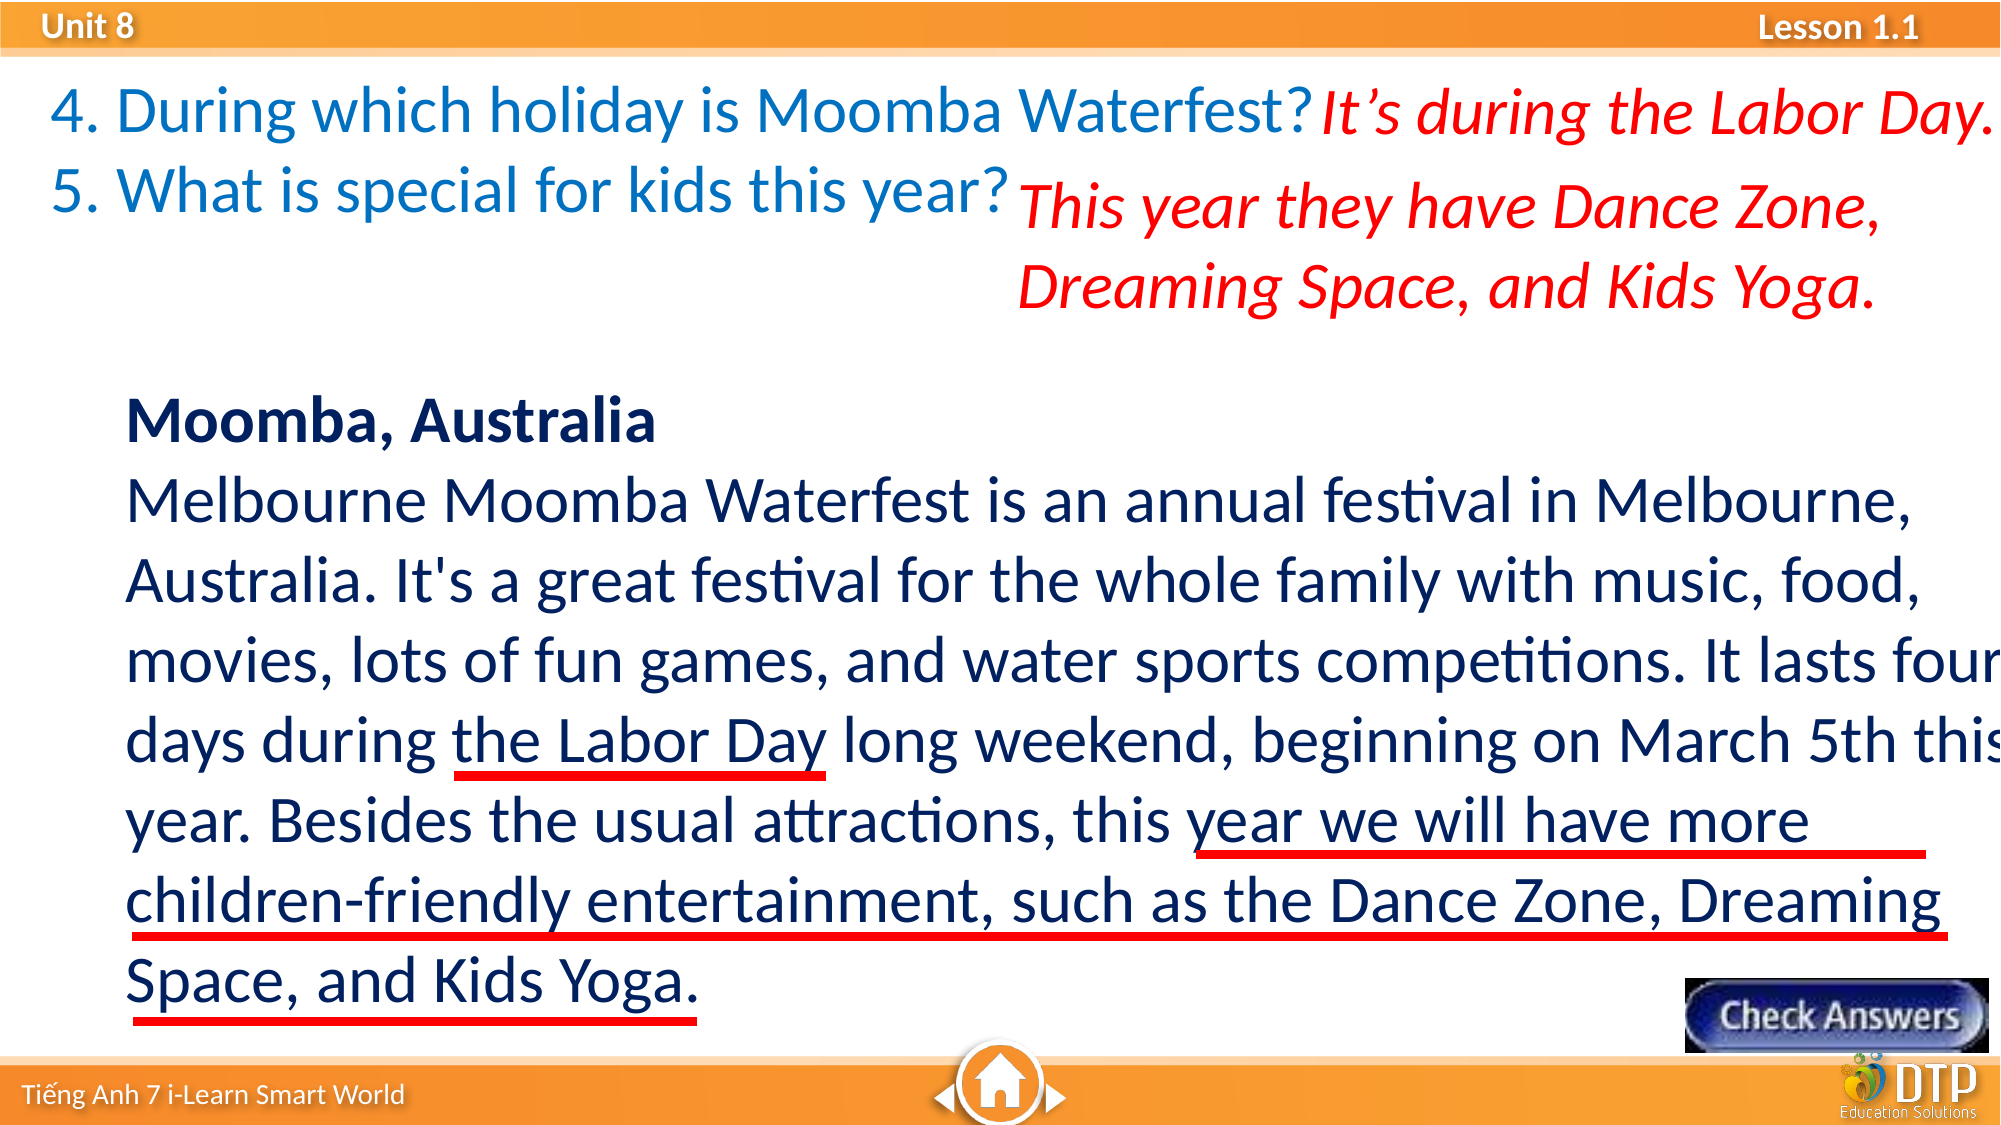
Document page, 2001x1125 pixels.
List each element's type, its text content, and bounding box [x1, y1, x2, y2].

picture [0, 2, 2001, 1125]
text_box 4. During which holiday is Moomba Waterfest? 5. What is special for kids this year? [35, 58, 1916, 234]
text_box It’s during the Labor Day. [1306, 60, 2000, 154]
text_box This year they have Dance Zone, Dreaming Space, and Kids Yoga. [1002, 154, 2000, 330]
text_box Moomba, Australia Melbourne Moomba Waterfest is an annual festival in Melbourne, Australia. It's a great festival for the whole family with music, food, movies, lots of fun games, and water sports competitions. It lasts four days during the Labor Day long weekend, beginning on March 5th this year. Besides the usual attractions, this year we will have more children-friendly entertainment, such as the Dance Zone, Dreaming Space, and Kids Yoga. [110, 368, 2000, 1024]
